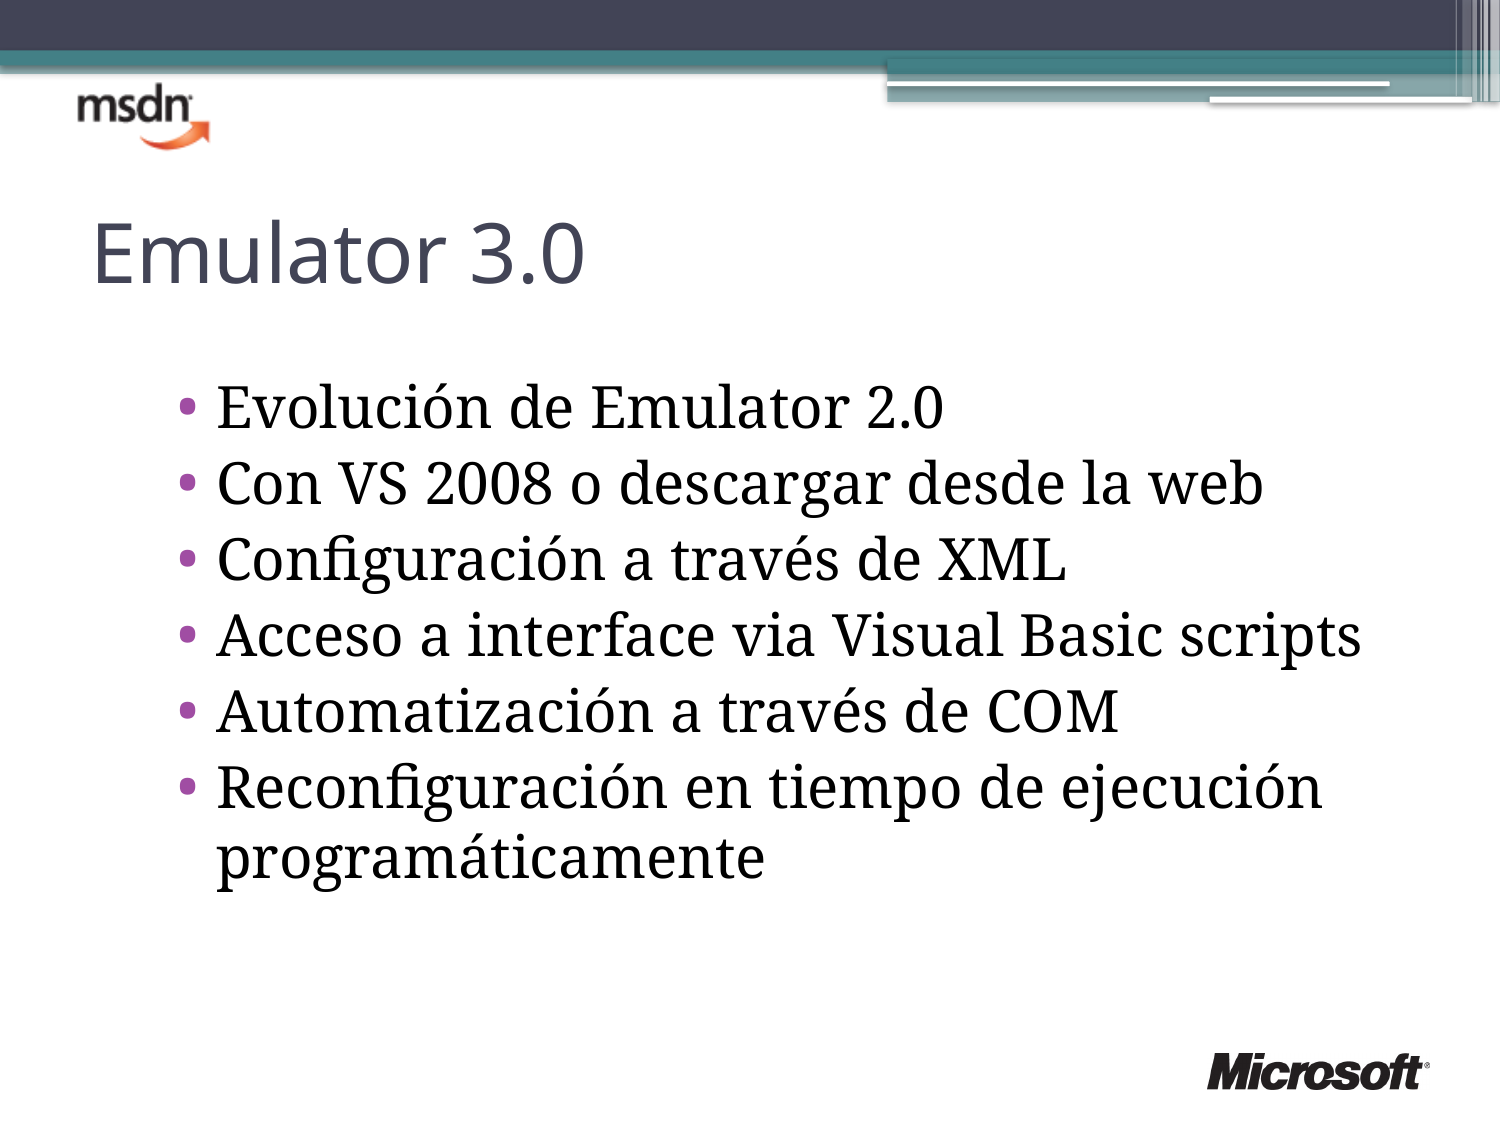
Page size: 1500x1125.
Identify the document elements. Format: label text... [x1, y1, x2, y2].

picture [1207, 1053, 1430, 1090]
picture [58, 81, 436, 153]
title Emulator 3.0 [75, 187, 1425, 313]
list Evolución de Emulator 2.0 Con VS 2008 o descargar desde la web Configuración a través de XML Acceso a interface via Visual Basic scripts Automatización a través de COM Reconfiguración en tiempo de ejecución programáticamente [162, 362, 1450, 1037]
